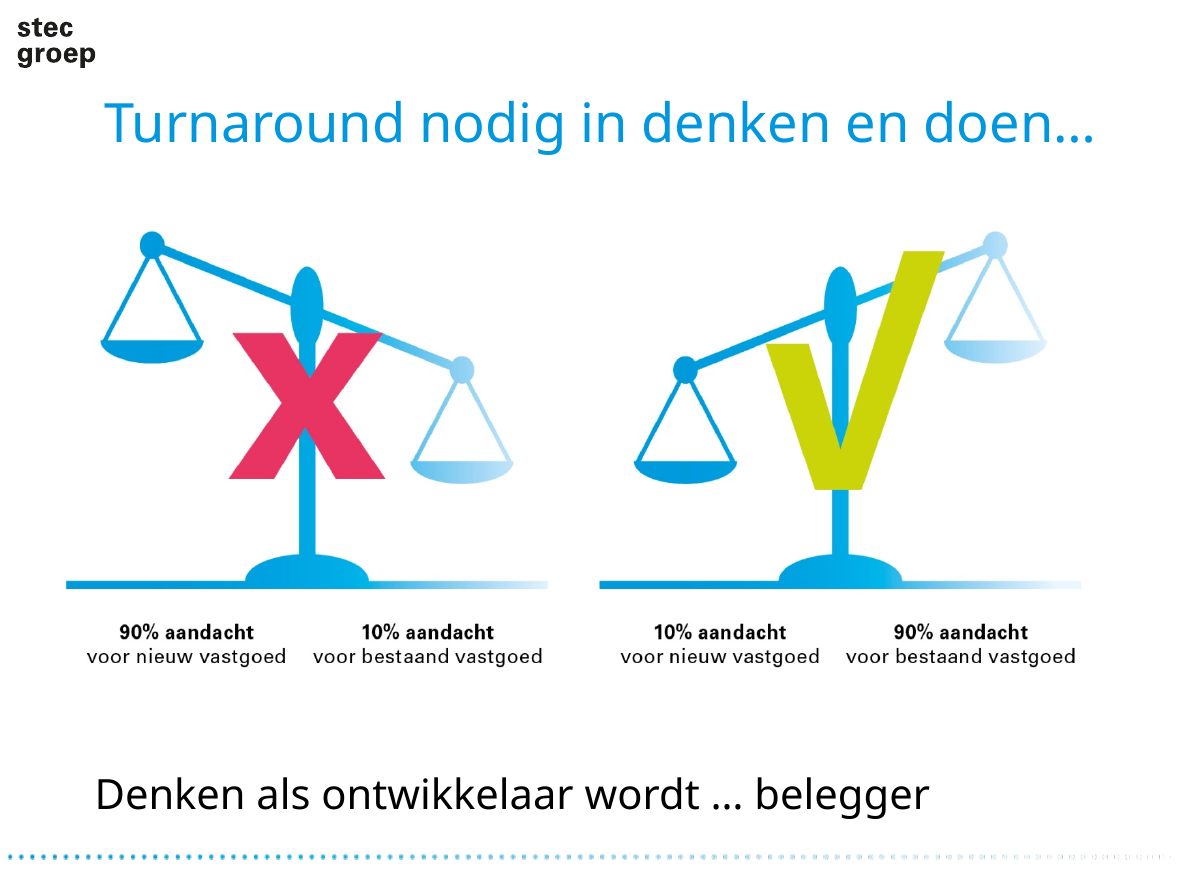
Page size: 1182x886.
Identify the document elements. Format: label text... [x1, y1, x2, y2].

list Denken als ontwikkelaar wordt … belegger [82, 761, 1129, 838]
title Turnaround nodig in denken en doen… [92, 82, 1139, 271]
picture [0, 854, 1182, 860]
picture [58, 218, 1089, 680]
